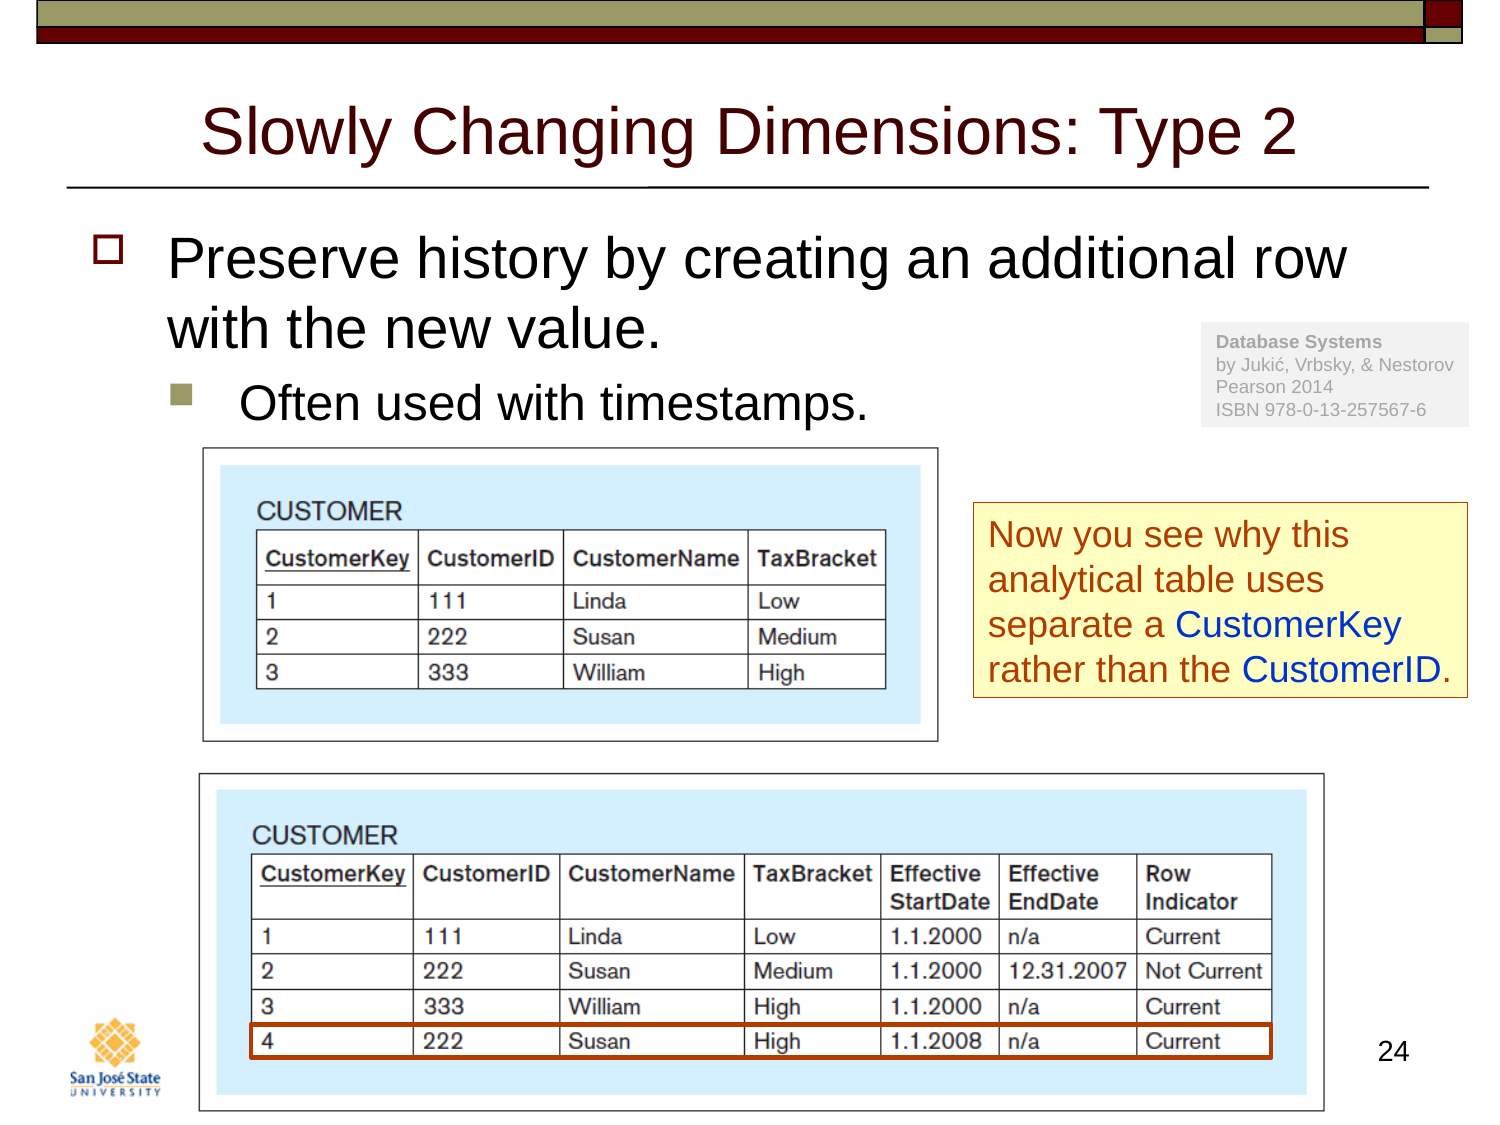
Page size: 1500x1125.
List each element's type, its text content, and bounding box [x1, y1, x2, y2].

picture [194, 441, 946, 751]
picture [60, 1012, 166, 1112]
list Preserve history by creating an additional row with the new value. Often used with timestamps. [75, 212, 1425, 443]
picture [194, 768, 1335, 1118]
slide_number 24 [1339, 1025, 1425, 1100]
text_box Database Systems by Jukić, Vrbsky, & Nestorov Pearson 2014 ISBN 978-0-13-257567-6 [1201, 322, 1469, 428]
title Slowly Changing Dimensions: Type 2 [75, 67, 1425, 175]
text_box Now you see why this analytical table uses separate a CustomerKey rather than the CustomerID. [973, 502, 1468, 698]
